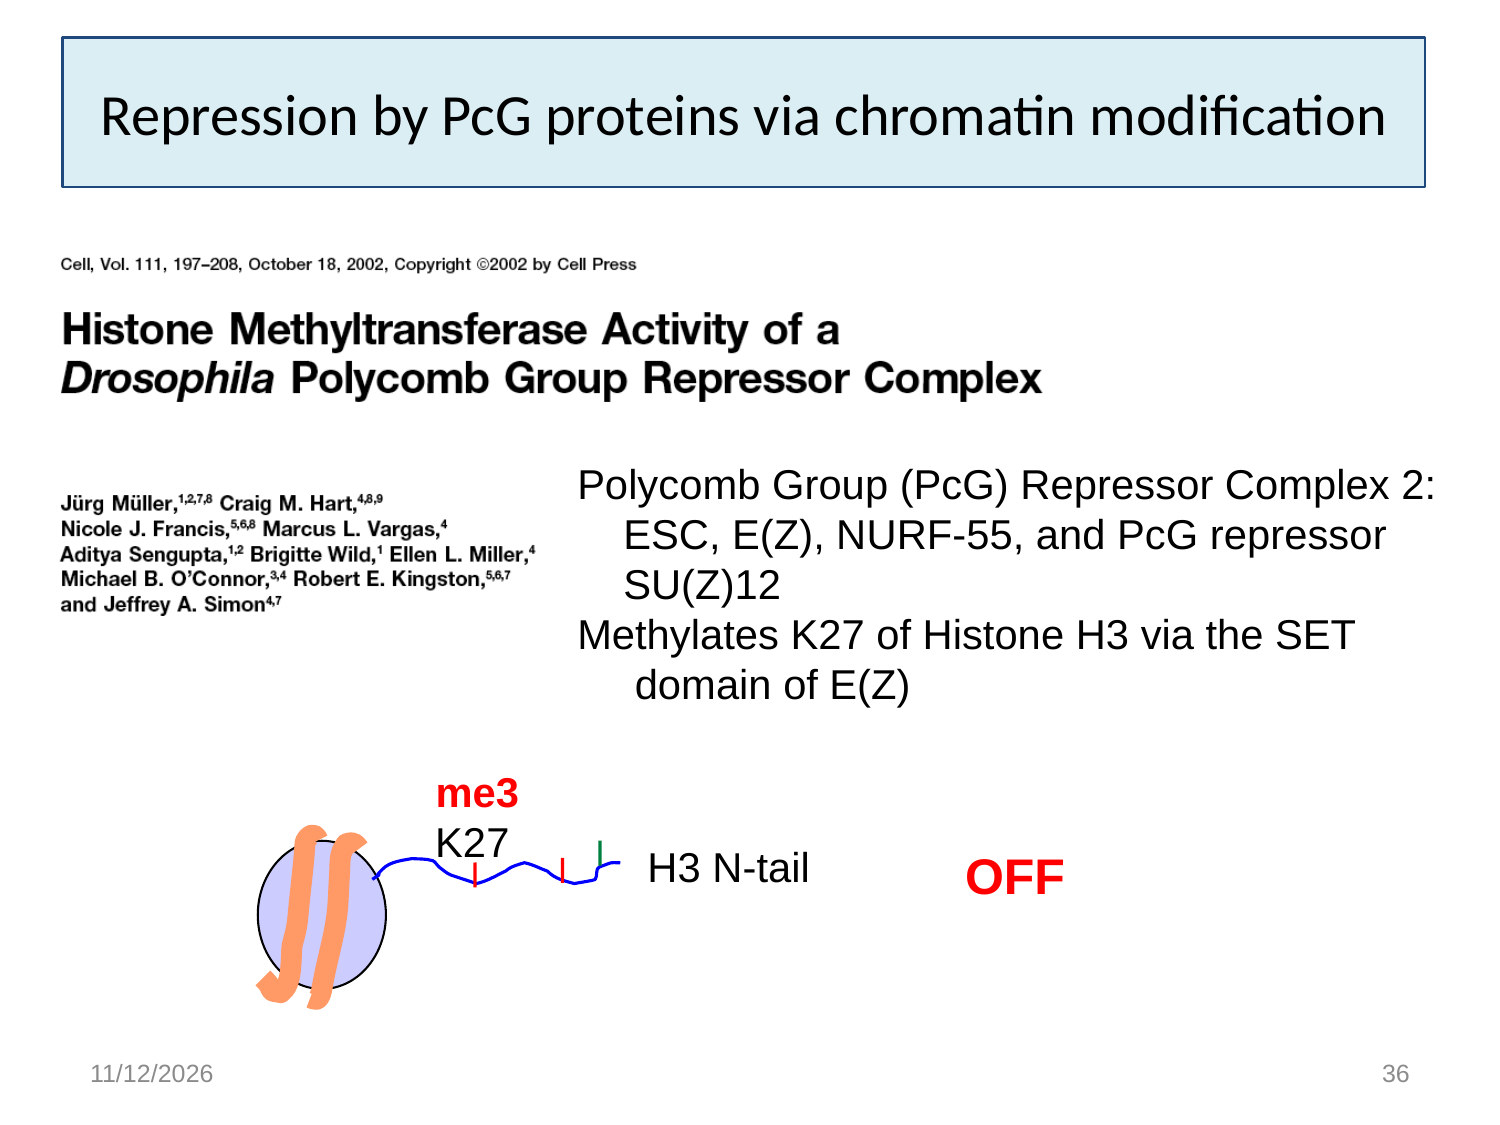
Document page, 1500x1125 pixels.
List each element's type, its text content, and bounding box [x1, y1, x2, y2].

text_box K27 [420, 808, 525, 874]
picture [49, 249, 1059, 617]
text_box H3 N-tail [632, 833, 825, 899]
text_box [476, 874, 500, 884]
title Repression by PcG proteins via chromatin modification [61, 36, 1426, 188]
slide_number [75, 1042, 425, 1103]
text_box [525, 862, 562, 880]
slide_number 36 [1074, 1042, 1425, 1103]
text_box Polycomb Group (PcG) Repressor Complex 2: ESC, E(Z), NURF-55, and PcG repressor SU(Z)12 Methylates K27 of Histone H3 via the SET domain of E(Z) [562, 450, 1488, 715]
text_box me3 [420, 758, 535, 824]
text_box [563, 862, 621, 884]
text_box OFF [950, 837, 1080, 913]
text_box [257, 833, 387, 1001]
text_box [390, 858, 475, 884]
